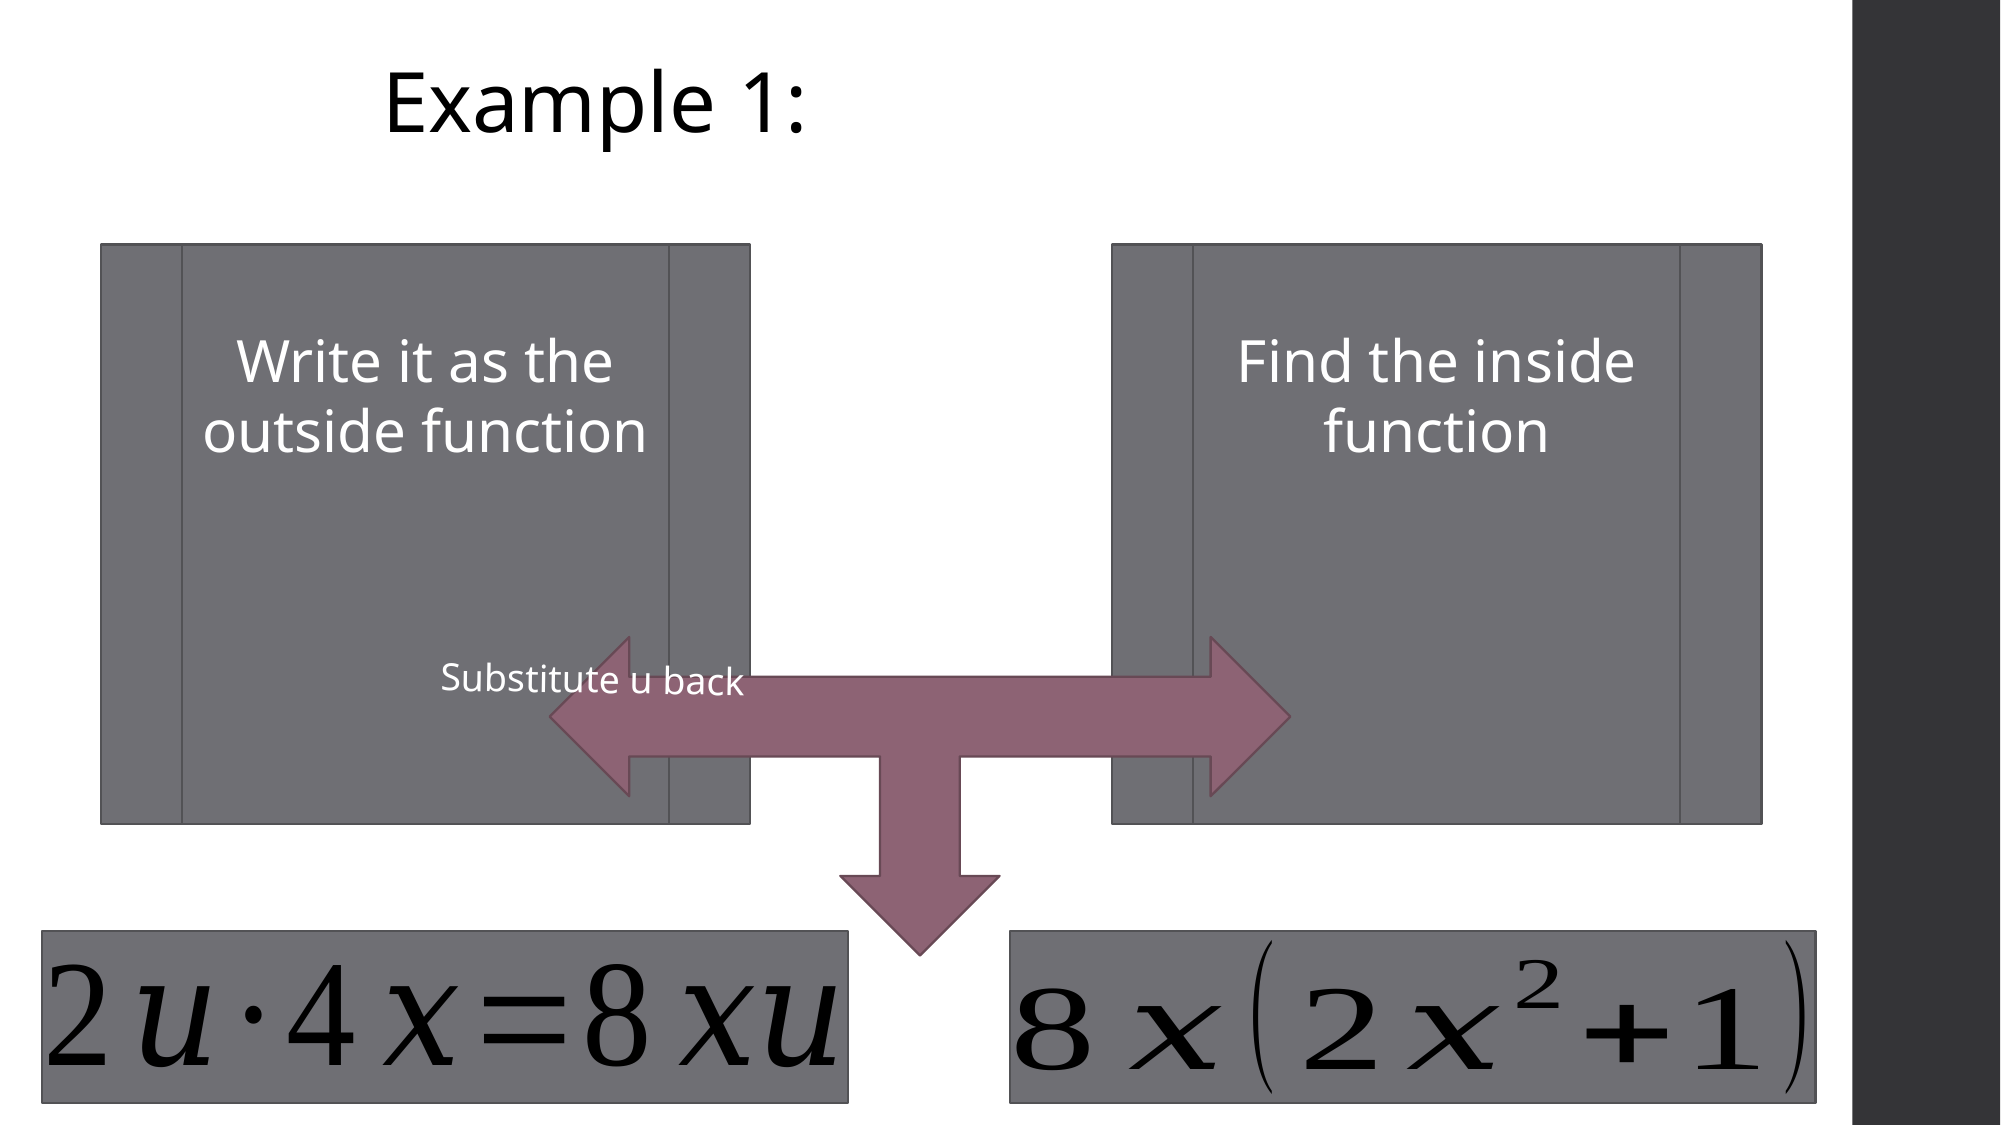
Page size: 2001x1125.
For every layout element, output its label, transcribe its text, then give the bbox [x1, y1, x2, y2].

text_box Substitute u back [548, 635, 1292, 957]
